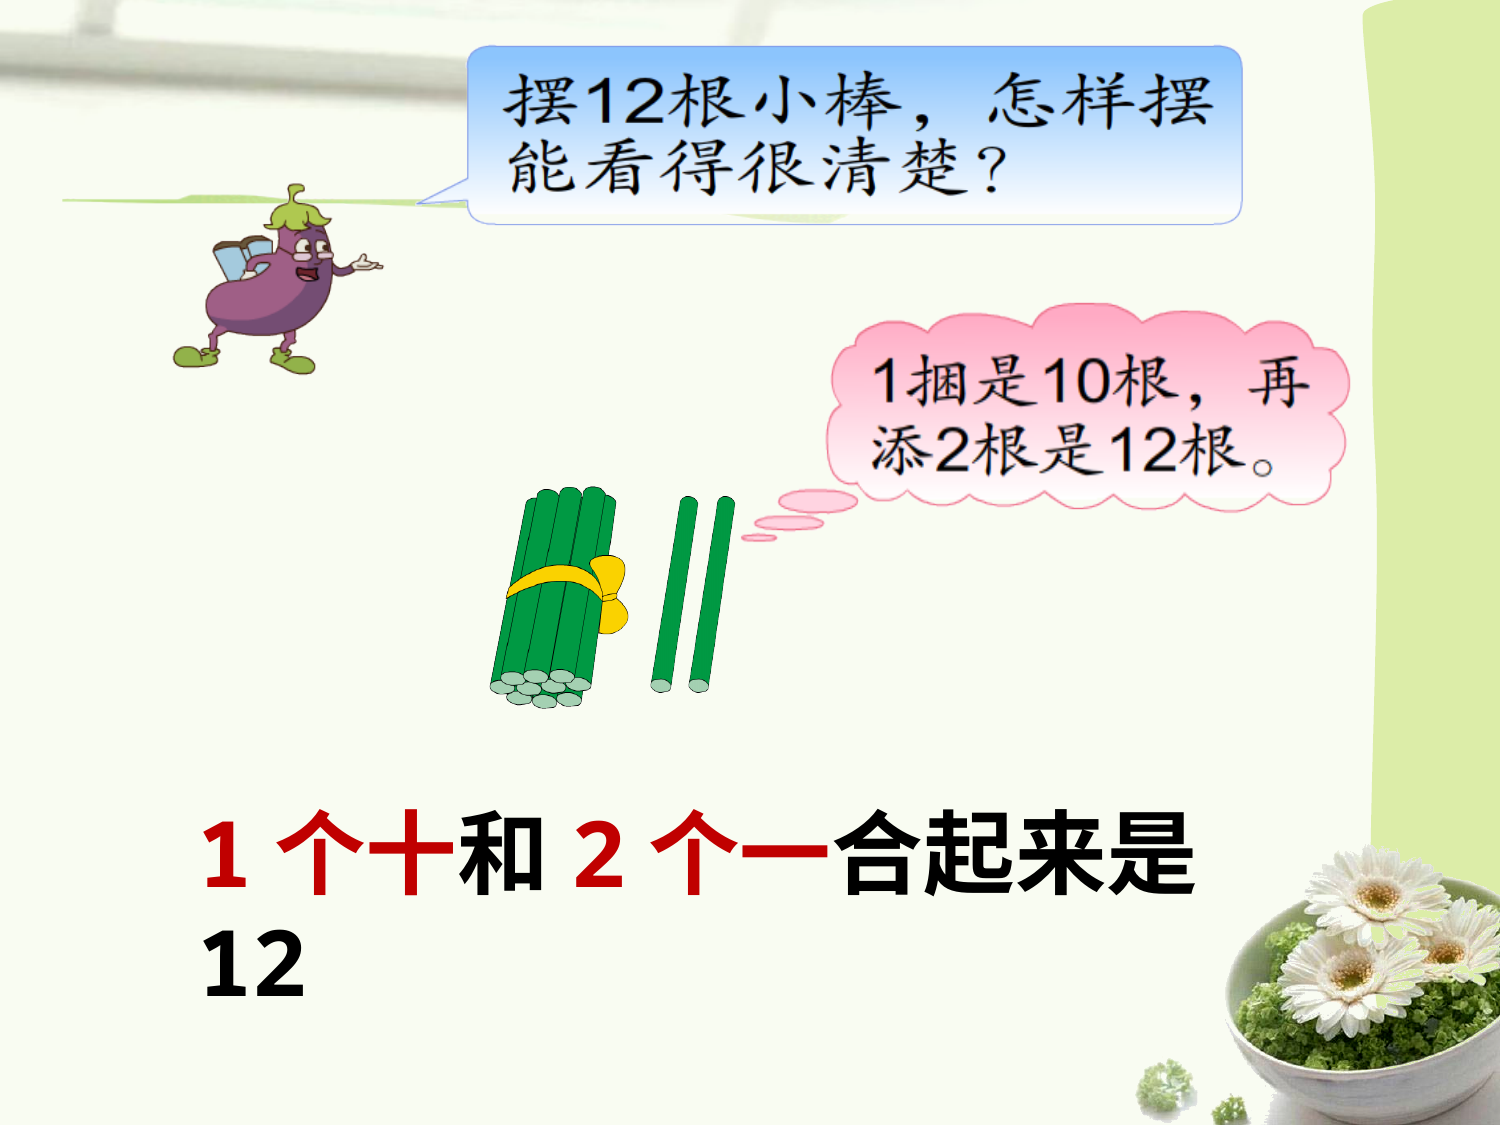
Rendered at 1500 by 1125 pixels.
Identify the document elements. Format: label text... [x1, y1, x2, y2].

picture [1062, 789, 1500, 1125]
text_box 1个十和2个一合起来是12 [182, 787, 1273, 1023]
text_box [487, 478, 739, 711]
picture [62, 37, 1407, 552]
